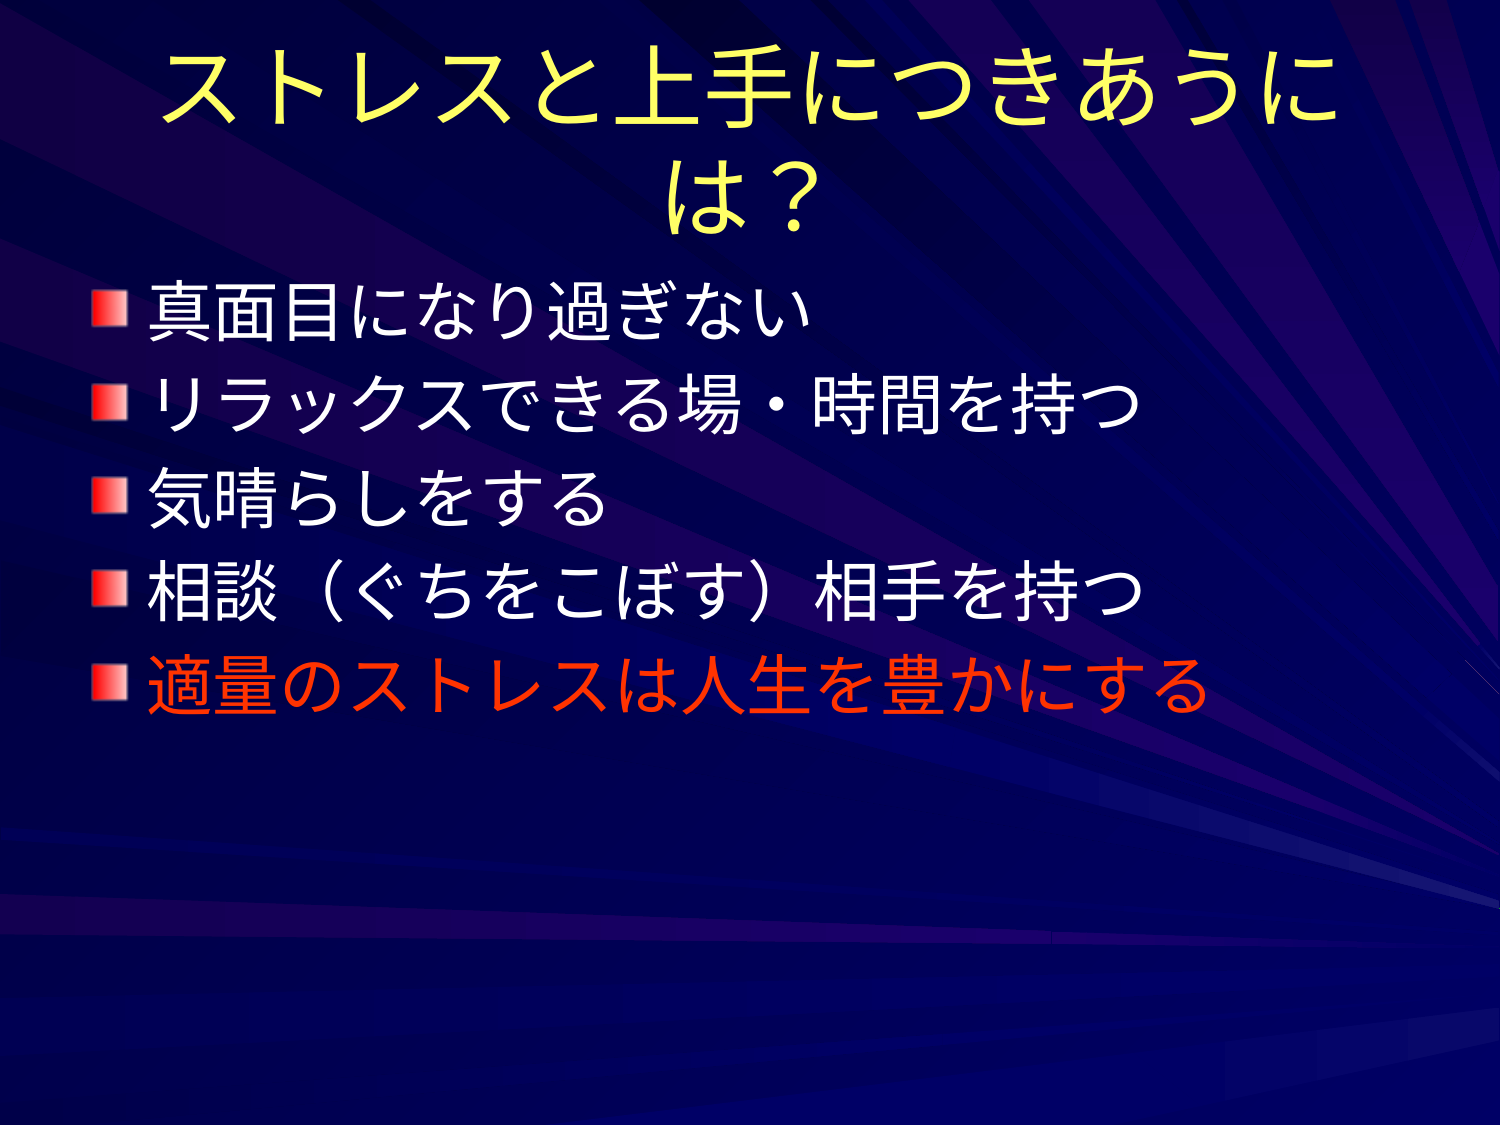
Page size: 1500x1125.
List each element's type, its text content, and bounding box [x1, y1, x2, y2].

list 真面目になり過ぎない リラックスできる場・時間を持つ 気晴らしをする 相談（ぐちをこぼす）相手を持つ 適量のストレスは人生を豊かにする [74, 262, 1426, 1006]
picture [90, 288, 132, 331]
picture [90, 475, 132, 518]
title ストレスと上手につきあうには？ [74, 45, 1426, 234]
picture [90, 662, 132, 705]
picture [90, 568, 132, 611]
picture [90, 382, 132, 425]
